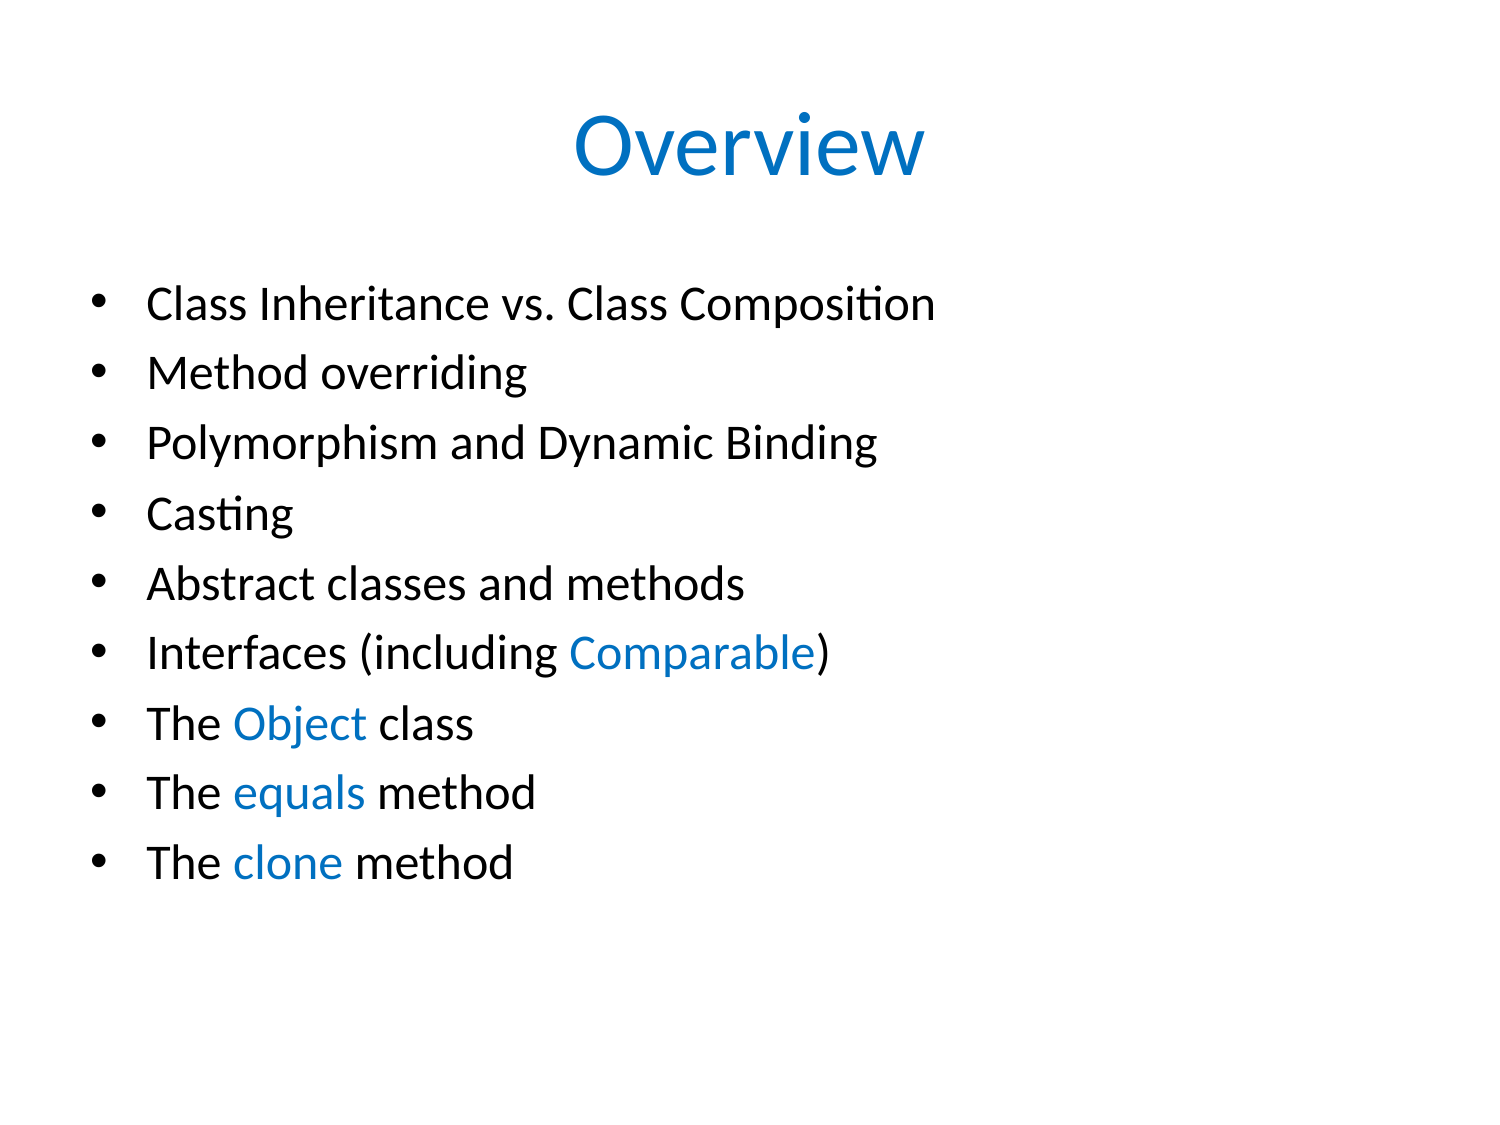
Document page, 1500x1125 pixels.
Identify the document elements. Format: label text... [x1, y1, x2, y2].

list Class Inheritance vs. Class Composition Method overriding Polymorphism and Dynamic Binding Casting Abstract classes and methods Interfaces (including Comparable) The Object class The equals method The clone method [75, 262, 1425, 1005]
title Overview [75, 45, 1425, 233]
